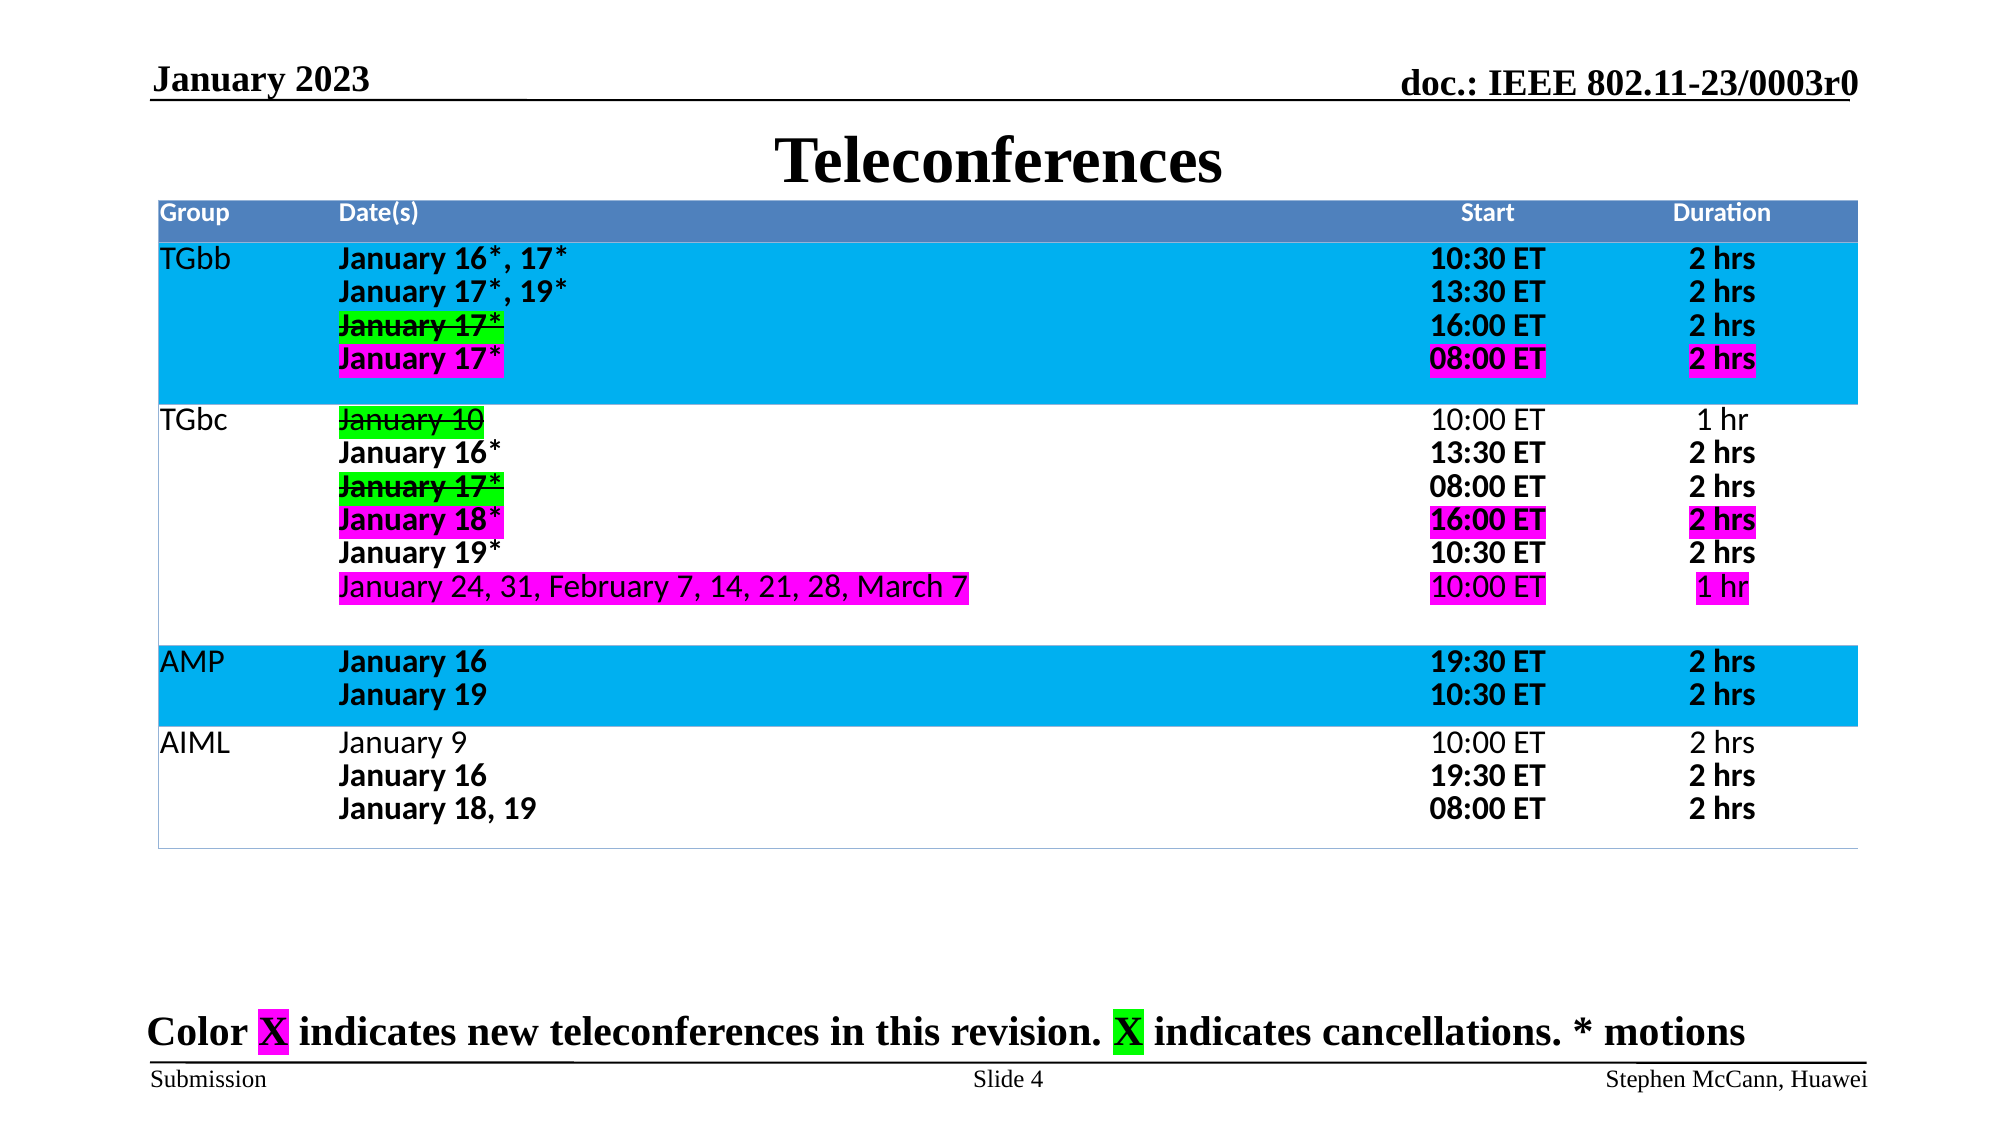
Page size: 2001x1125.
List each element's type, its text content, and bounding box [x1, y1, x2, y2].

table_cell 10:00 ET 19:30 ET 08:00 ET [1389, 727, 1587, 848]
table_cell January 16 January 19 [337, 646, 1389, 726]
table_header Start [1389, 201, 1587, 242]
table_header Date(s) [337, 201, 1389, 242]
text_box Color X indicates new teleconferences in this revision. X indicates cancellations. * motions [131, 996, 1900, 1062]
table_cell 10:30 ET 13:30 ET 16:00 ET 08:00 ET [1389, 243, 1587, 404]
table_cell January 9 January 16 January 18, 19 [337, 727, 1389, 848]
table_header Group [159, 201, 337, 242]
table_cell 2 hrs 2 hrs [1587, 646, 1858, 726]
table_cell TGbc [159, 405, 337, 645]
table_cell 19:30 ET 10:30 ET [1389, 646, 1587, 726]
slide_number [152, 54, 563, 100]
table_cell 10:00 ET 13:30 ET 08:00 ET 16:00 ET 10:30 ET 10:00 ET [1389, 405, 1587, 645]
table_cell 2 hrs 2 hrs 2 hrs 2 hrs [1587, 243, 1858, 404]
table_cell AMP [159, 646, 337, 726]
table_cell TGbb [159, 243, 337, 404]
table_header Duration [1587, 201, 1858, 242]
table_cell 2 hrs 2 hrs 2 hrs [1587, 727, 1858, 848]
title Teleconferences [149, 112, 1850, 201]
table_cell AIML [159, 727, 337, 848]
table_cell January 16*, 17* January 17*, 19* January 17* January 17* [337, 243, 1389, 404]
table_cell 1 hr 2 hrs 2 hrs 2 hrs 2 hrs 1 hr [1587, 405, 1858, 645]
footer Stephen McCann, Huawei [1171, 1062, 1869, 1093]
slide_number Slide 4 [950, 1062, 1067, 1123]
table_cell January 10 January 16* January 17* January 18* January 19* January 24, 31, February 7, 14, 21, 28, March 7 [337, 405, 1389, 645]
